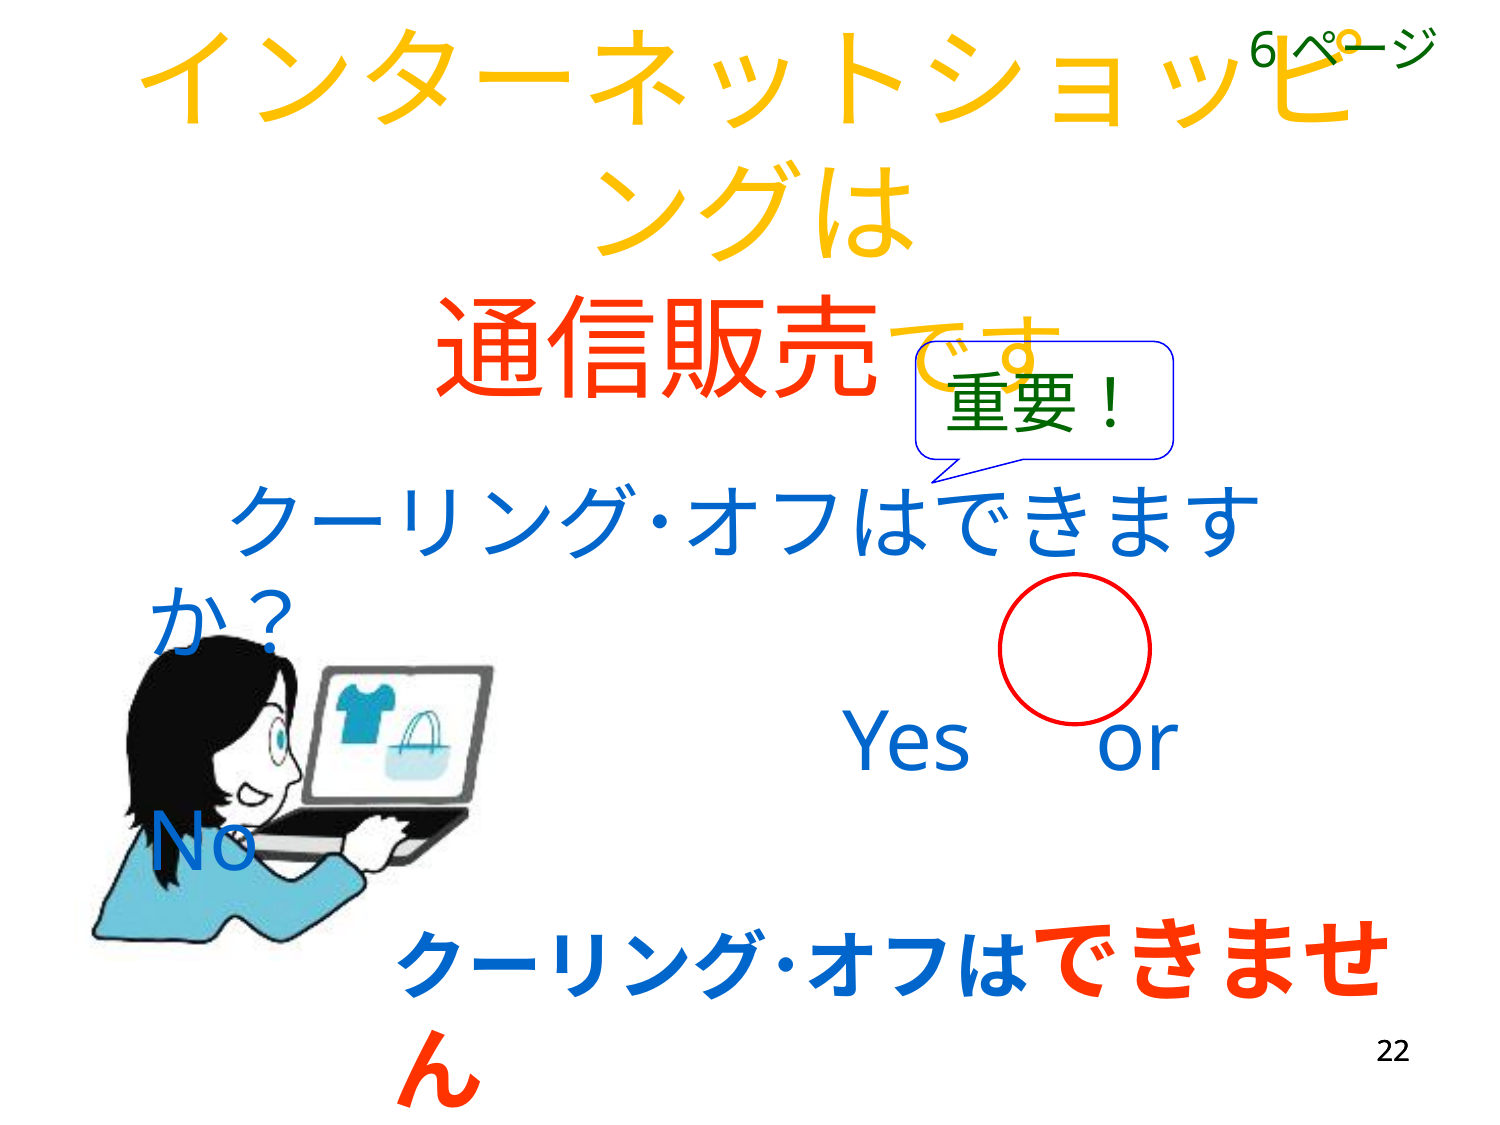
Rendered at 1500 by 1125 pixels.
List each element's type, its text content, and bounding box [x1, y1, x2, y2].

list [74, 607, 524, 962]
text_box [999, 574, 1150, 725]
title インターネットショッピングは 通信販売です [74, 63, 1425, 357]
text_box 重要！ [915, 341, 1174, 483]
text_box クーリング･オフはできません [377, 894, 1454, 1125]
text_box 6ページ [1217, 9, 1454, 85]
list クーリング･オフはできますか？ Yes or No [75, 462, 1425, 764]
